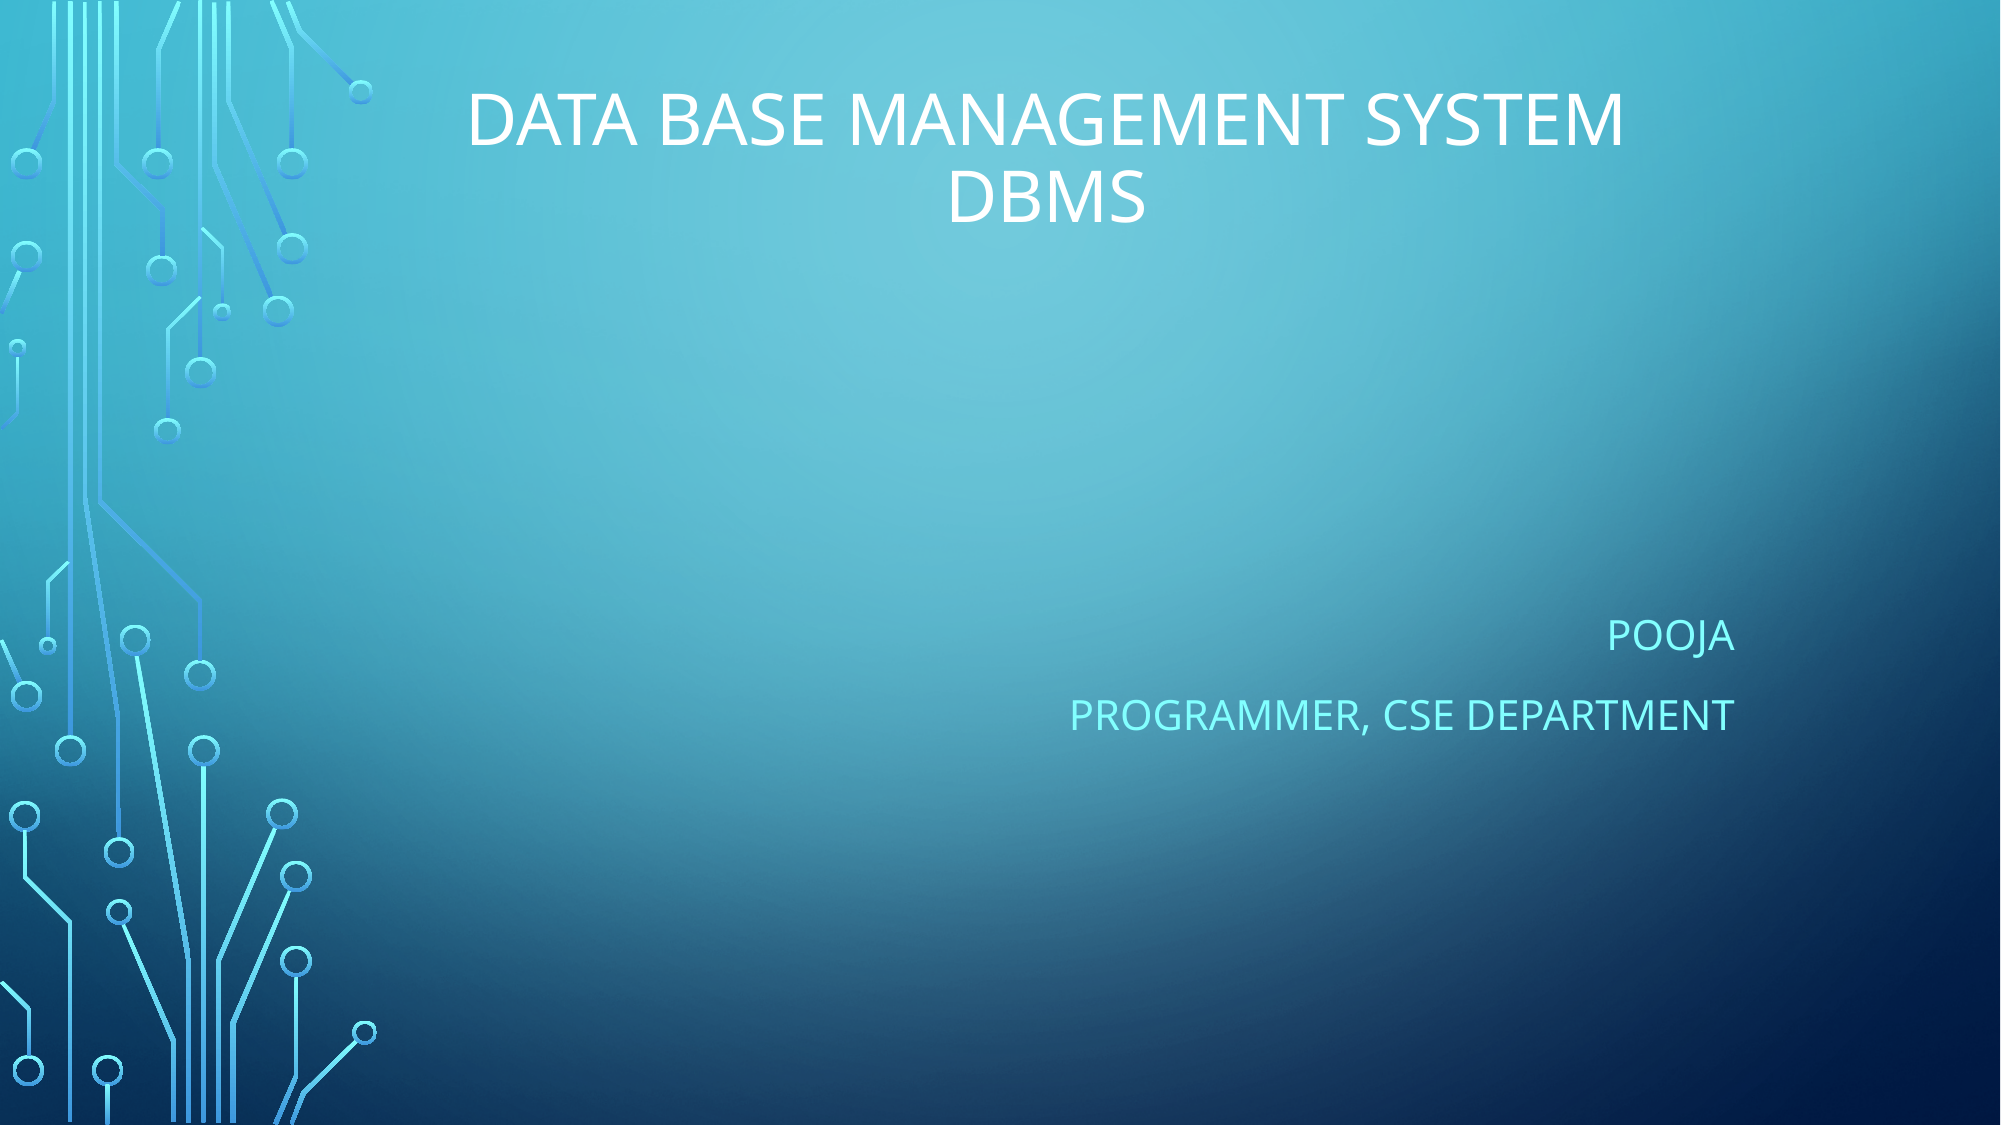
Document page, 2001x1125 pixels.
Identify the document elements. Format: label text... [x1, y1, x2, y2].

title Data base management system dbms [274, 76, 1819, 246]
subtitle Pooja Programmer, cse department [635, 590, 1750, 863]
